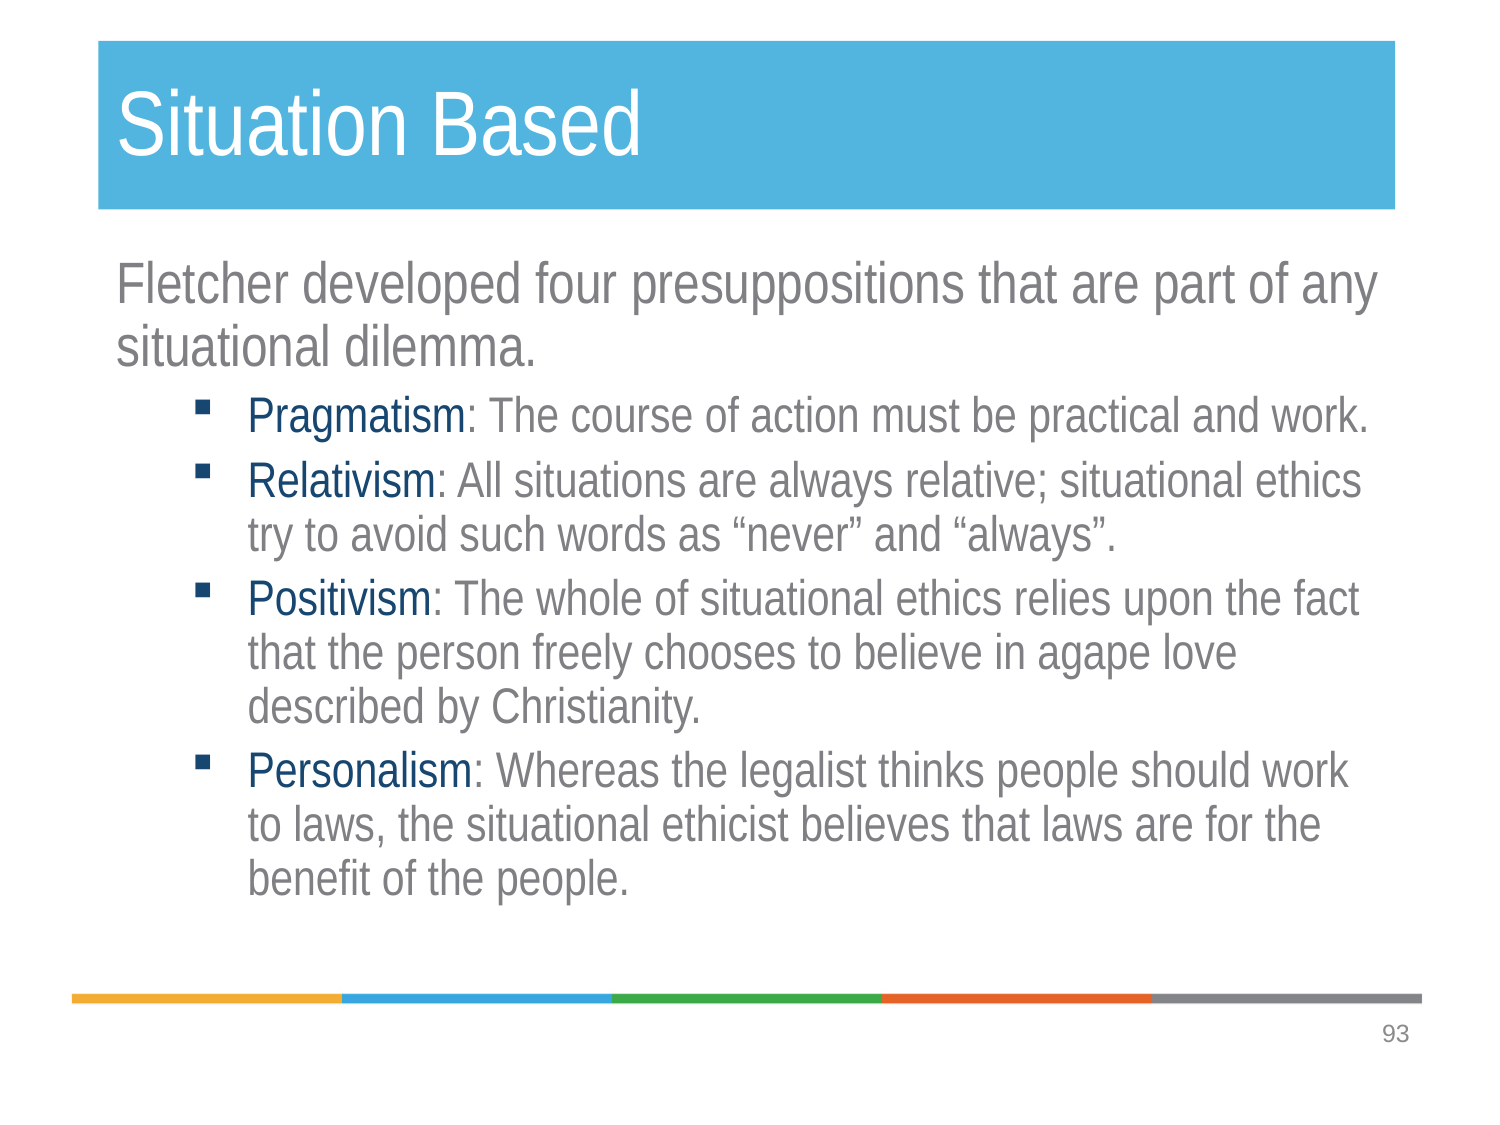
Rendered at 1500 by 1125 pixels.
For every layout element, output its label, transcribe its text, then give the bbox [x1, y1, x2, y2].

picture [0, 987, 1500, 1014]
list Fletcher developed four presuppositions that are part of any situational dilemma. Pragmatism: The course of action must be practical and work. Relativism: All situations are always relative; situational ethics try to avoid such words as “never” and “always”. Positivism: The whole of situational ethics relies upon the fact that the person freely chooses to believe in agape love described by Christianity. Personalism: Whereas the legalist thinks people should work to laws, the situational ethicist believes that laws are for the benefit of the people. [101, 246, 1396, 960]
title Situation Based [101, 24, 1396, 229]
